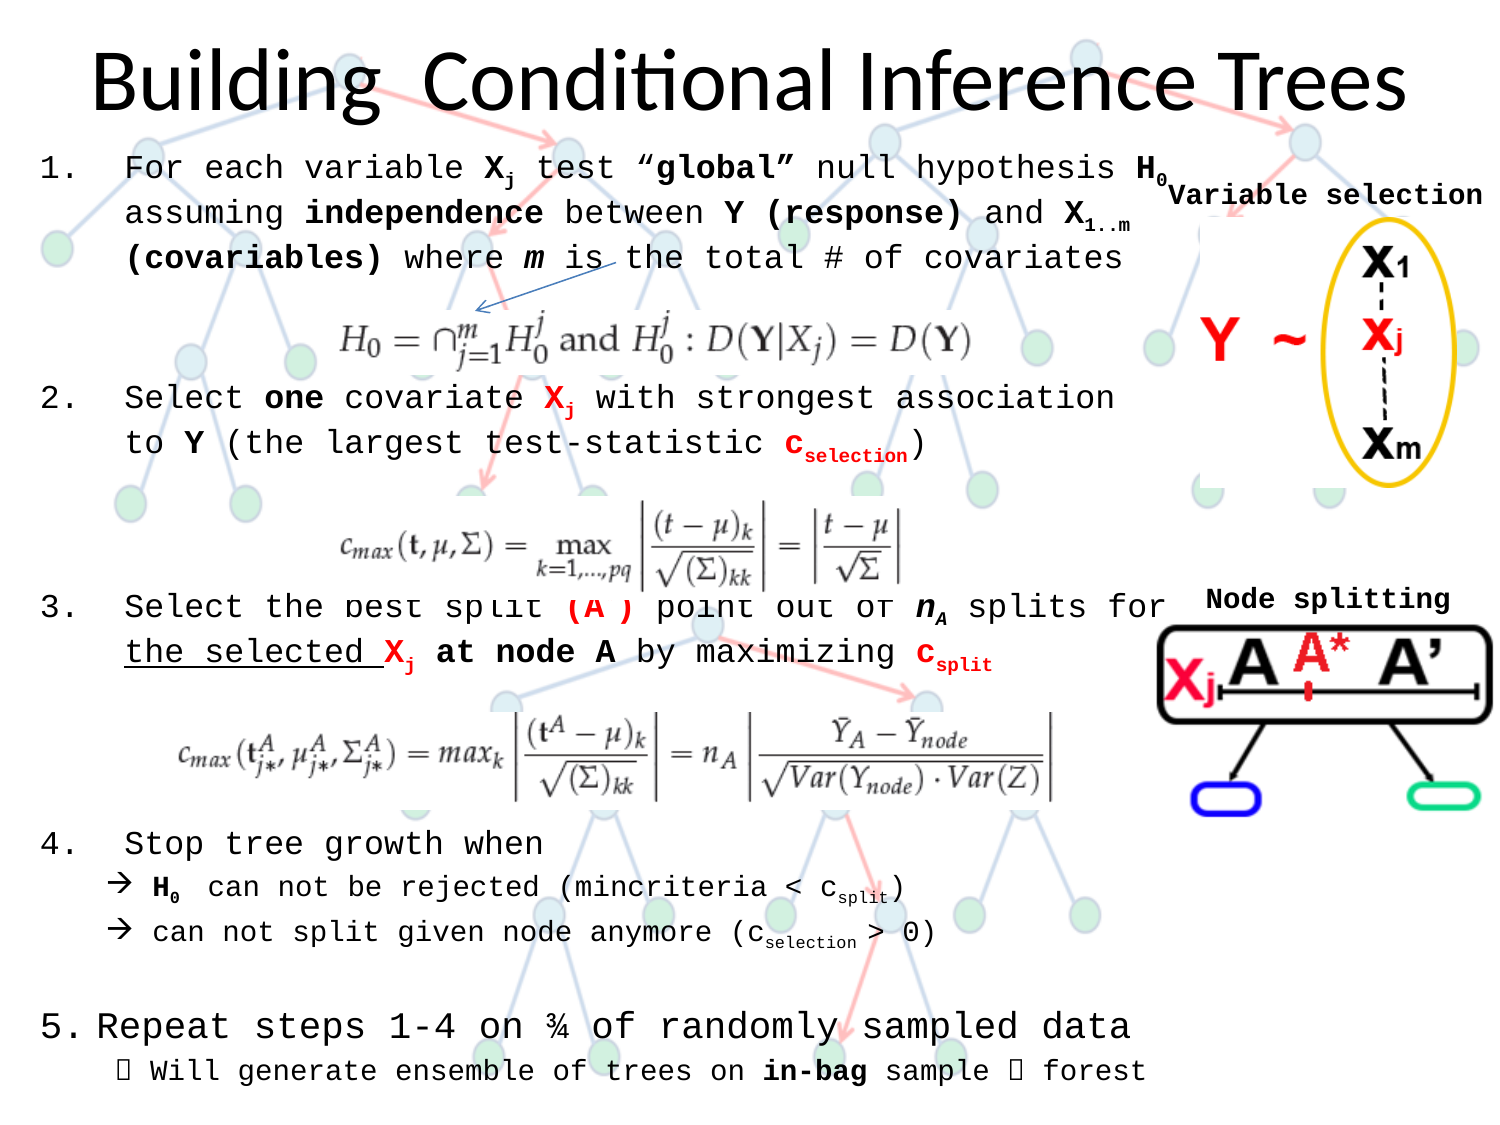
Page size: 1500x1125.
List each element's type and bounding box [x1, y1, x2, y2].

picture [0, 0, 1500, 1125]
text_box [474, 262, 617, 312]
